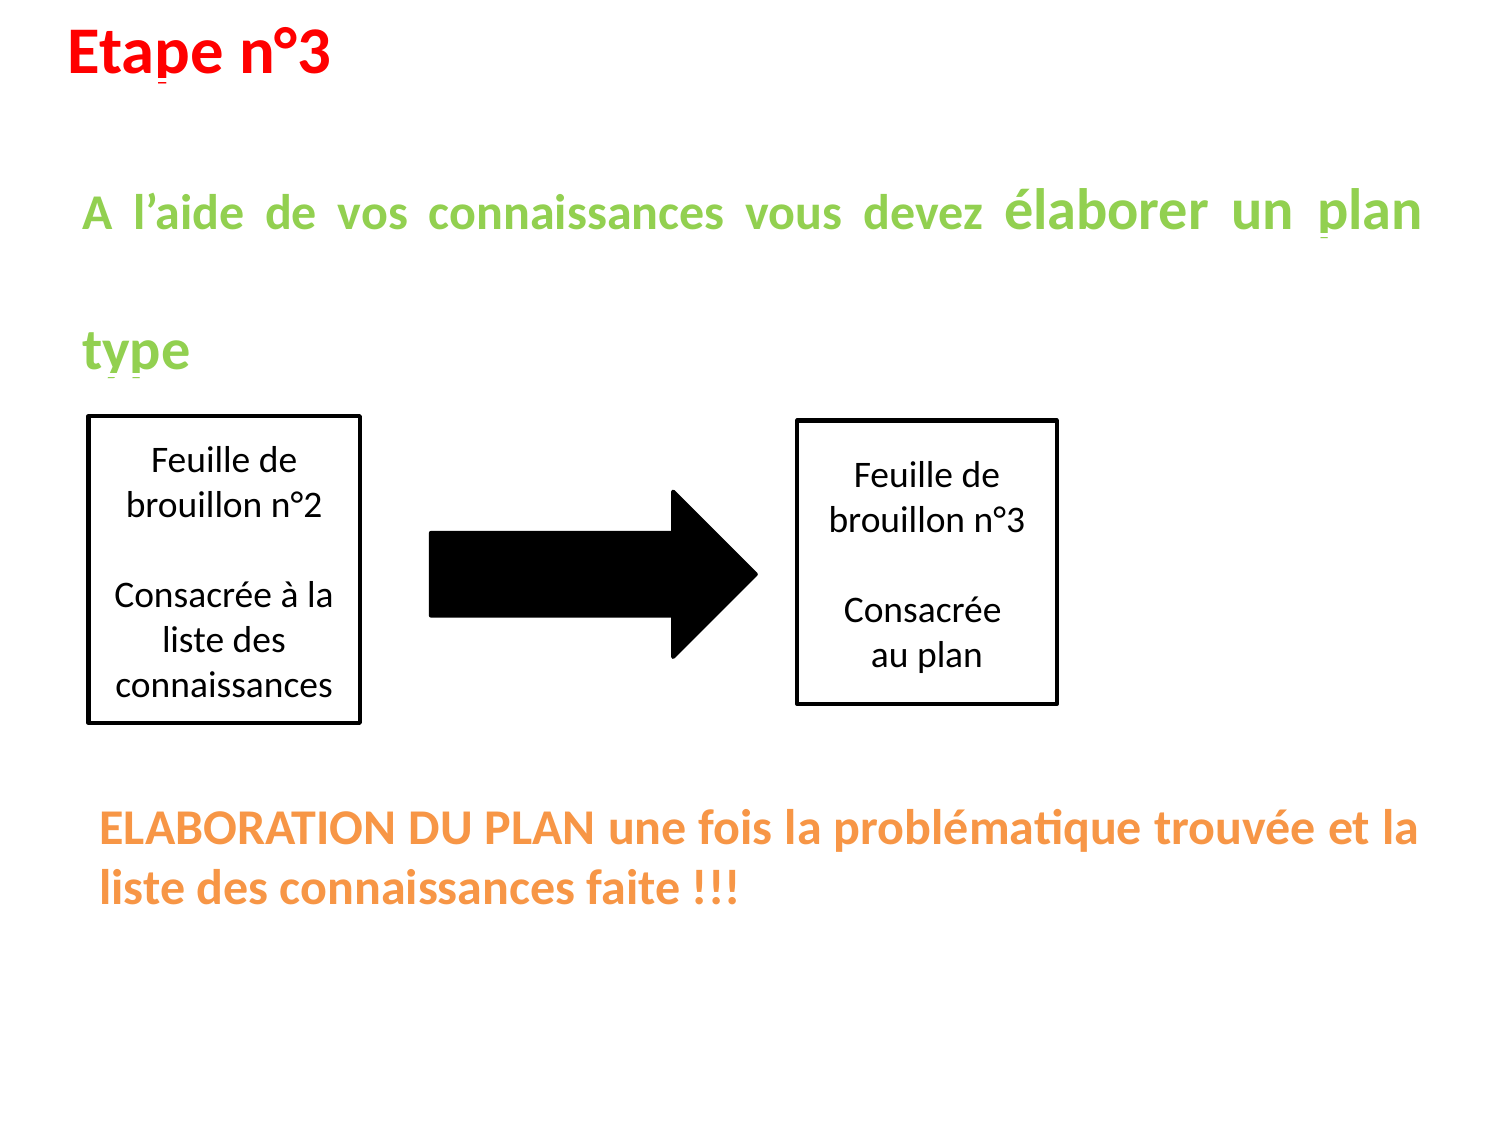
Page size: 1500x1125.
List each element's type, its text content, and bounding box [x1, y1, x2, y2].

text_box A l’aide de vos connaissances vous devez élaborer un plan type [67, 93, 1438, 319]
text_box Feuille de brouillon n°2 Consacrée à la liste des connaissances [86, 414, 362, 725]
text_box [428, 489, 758, 659]
text_box Feuille de brouillon n°3 Consacrée au plan [795, 418, 1059, 706]
text_box ELABORATION DU PLAN une fois la problématique trouvée et la liste des connaissances faite !!! [84, 786, 1435, 922]
text_box Etape n°3 [53, 0, 1223, 95]
